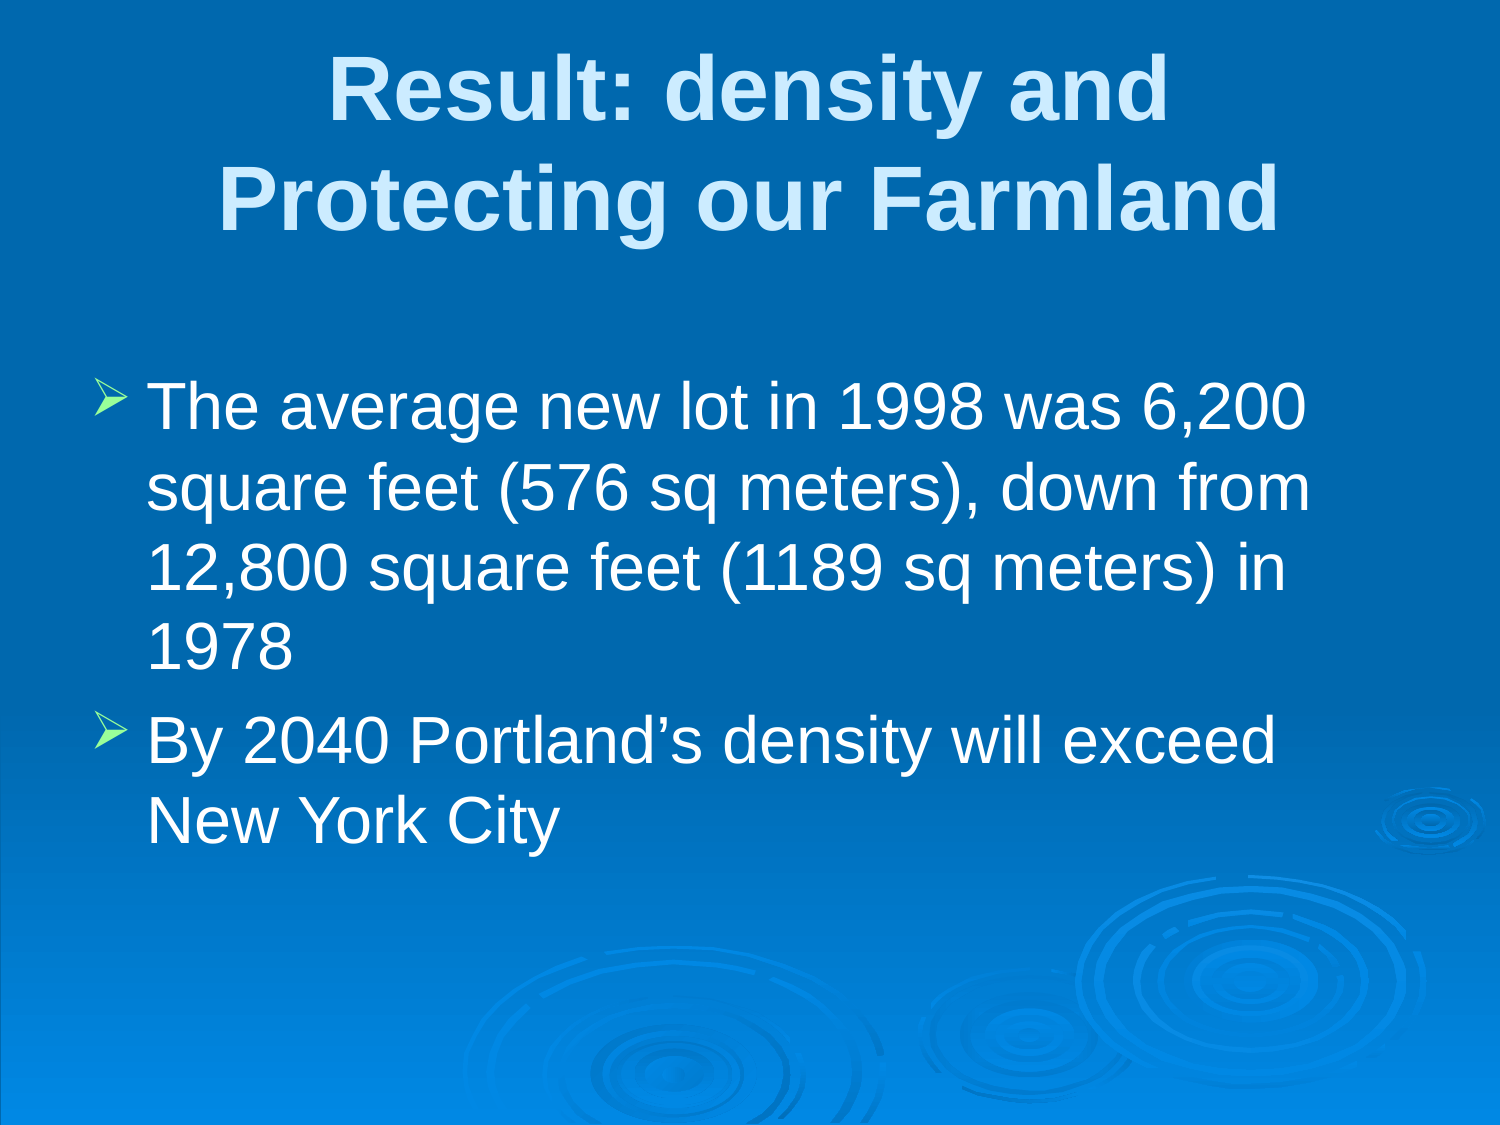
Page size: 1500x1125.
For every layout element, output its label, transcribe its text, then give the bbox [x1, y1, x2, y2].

title Result: density and Protecting our Farmland [74, 45, 1426, 233]
list The average new lot in 1998 was 6,200 square feet (576 sq meters), down from 12,800 square feet (1189 sq meters) in 1978 By 2040 Portland’s density will exceed New York City [74, 262, 1426, 1006]
